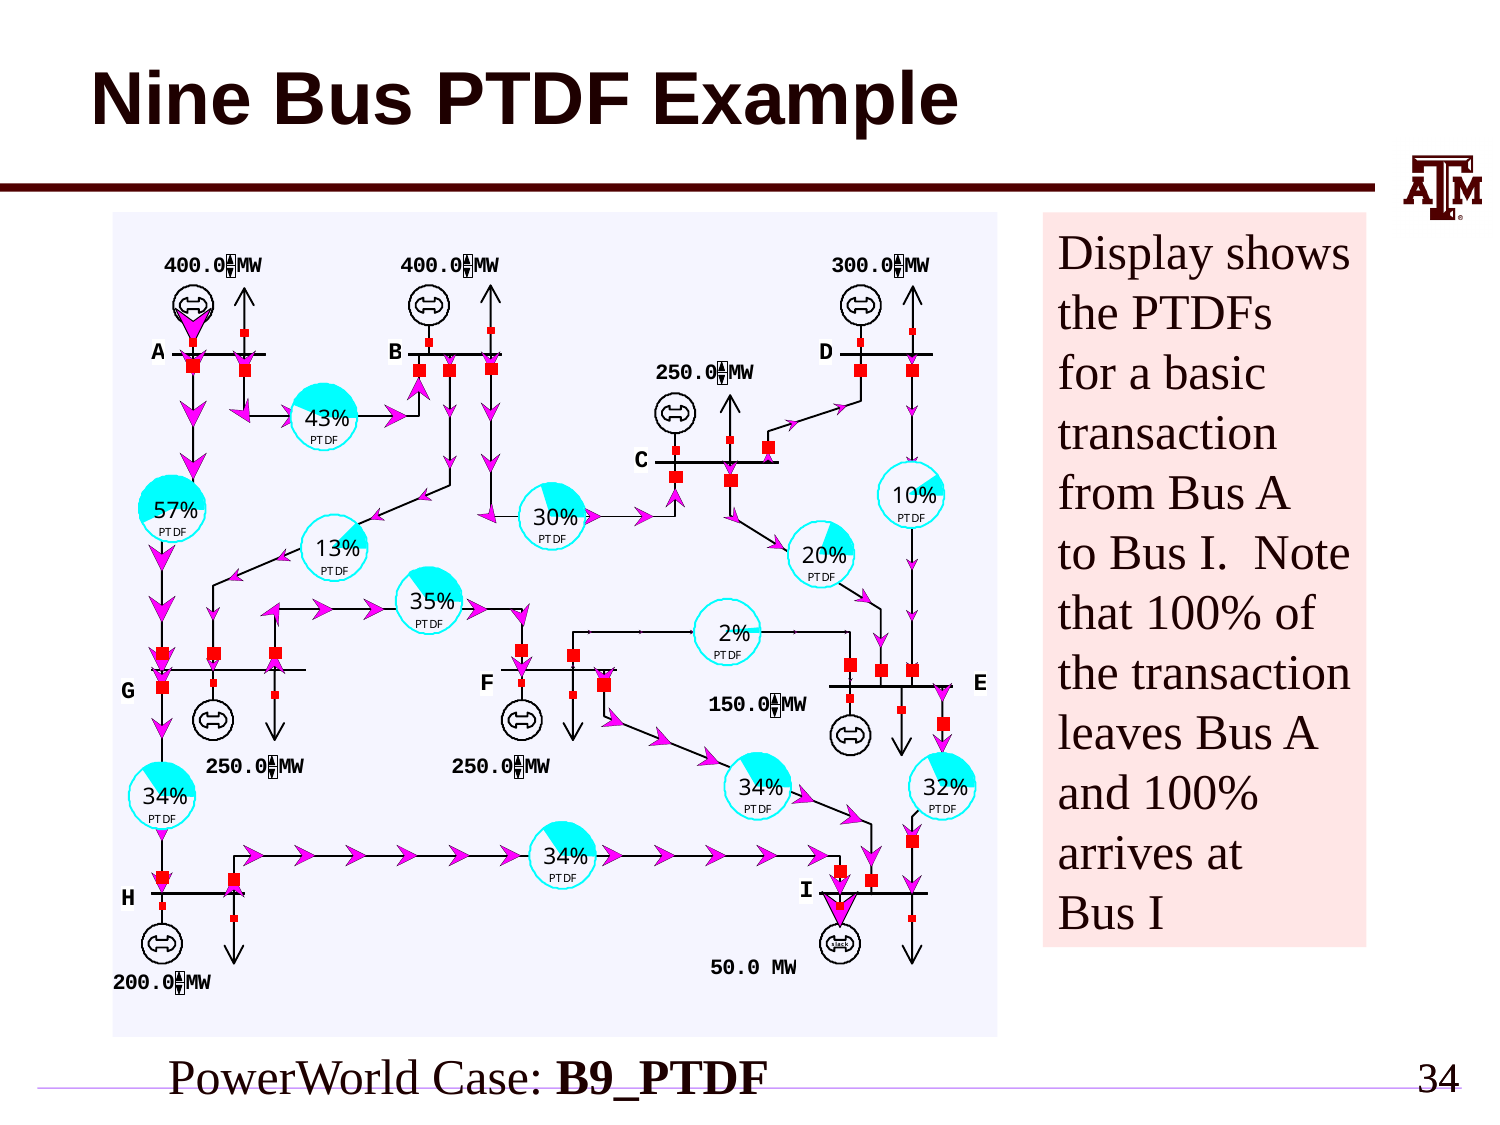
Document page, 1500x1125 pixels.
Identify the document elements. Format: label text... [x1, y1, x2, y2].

text_box 33 [1162, 1037, 1475, 1113]
picture [1392, 137, 1493, 238]
text_box PowerWorld Case: B9_PTDF [153, 1047, 785, 1113]
text_box Display shows the PTDFs for a basic transaction from Bus A to Bus I. Note that 100% of the transaction leaves Bus A and 100% arrives at Bus I [1042, 212, 1367, 948]
title Nine Bus PTDF Example [74, 12, 1388, 188]
picture [112, 212, 998, 1038]
